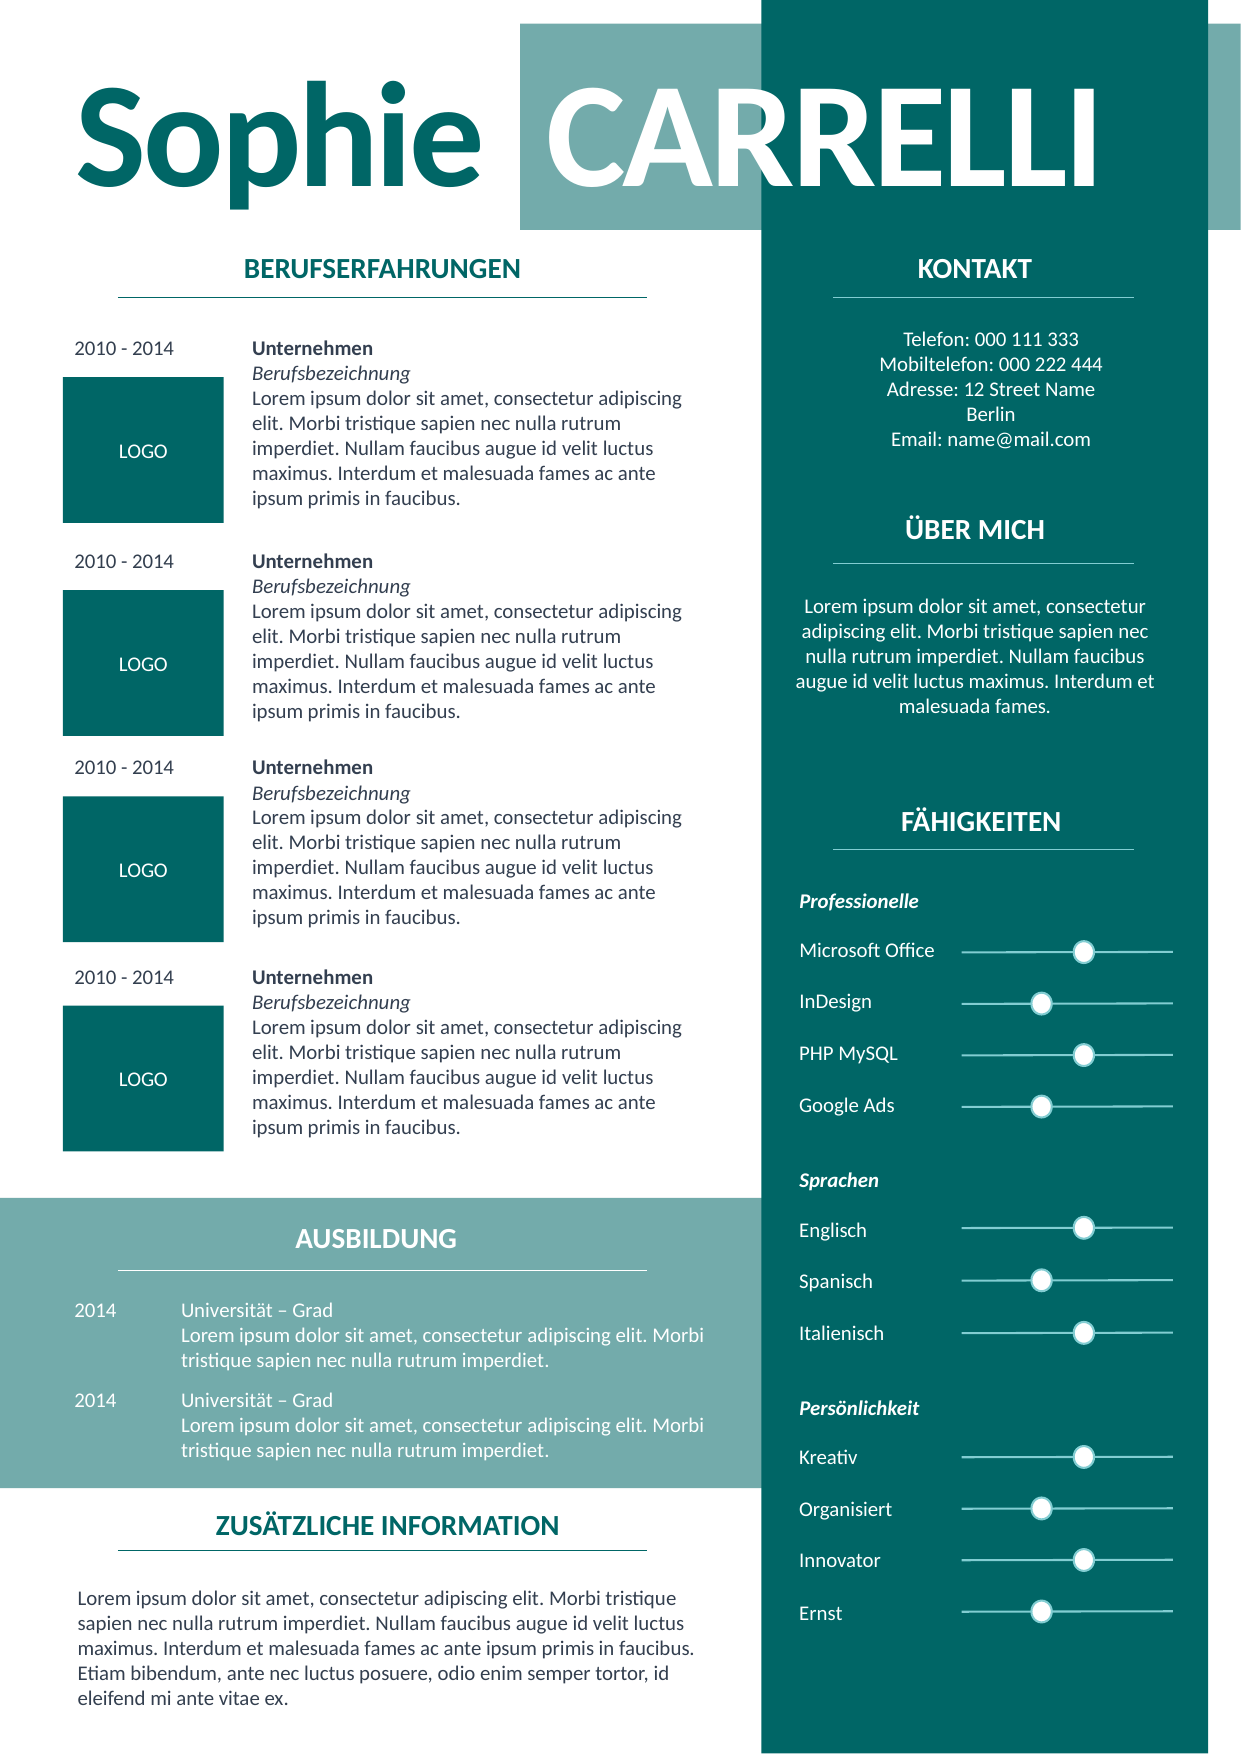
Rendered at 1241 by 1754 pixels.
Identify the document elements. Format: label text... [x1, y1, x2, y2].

text_box Kreativ [784, 1436, 960, 1477]
text_box LOGO [62, 589, 224, 736]
text_box Englisch [784, 1208, 960, 1249]
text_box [770, 502, 1180, 727]
text_box [1072, 953, 1095, 965]
text_box [1030, 1004, 1053, 1016]
text_box [1030, 1509, 1053, 1521]
text_box LOGO [62, 796, 224, 943]
text_box Unternehmen Berufsbezeichnung Lorem ipsum dolor sit amet, consectetur adipiscing elit. Morbi tristique sapien nec nulla rutrum imperdiet. Nullam faucibus augue id velit luctus maximus. Interdum et malesuada fames ac ante ipsum primis in faucibus. [237, 746, 718, 937]
text_box ZUSÄTZLICHE INFORMATION [200, 1498, 575, 1549]
text_box Sophie CARRELLI [62, 28, 1118, 224]
text_box Professionelle [784, 879, 1232, 920]
text_box KONTAKT [903, 242, 1048, 292]
text_box Innovator [784, 1539, 960, 1580]
text_box 2010 - 2014 [59, 327, 237, 368]
text_box [1072, 1444, 1095, 1456]
text_box [1030, 991, 1053, 1003]
text_box [1072, 1229, 1095, 1240]
text_box [1072, 1561, 1095, 1572]
text_box BERUFSERFAHRUNGEN [229, 242, 537, 292]
text_box [1072, 1215, 1095, 1227]
text_box Ernst [784, 1591, 960, 1632]
text_box [519, 224, 760, 231]
text_box InDesign [784, 980, 987, 1021]
text_box FÄHIGKEITEN [886, 794, 1077, 845]
text_box [1030, 1094, 1053, 1106]
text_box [59, 1289, 741, 1471]
text_box LOGO [62, 1005, 224, 1152]
text_box [1209, 22, 1241, 231]
text_box 2010 - 2014 [59, 956, 237, 996]
text_box [1072, 1043, 1095, 1054]
text_box Unternehmen Berufsbezeichnung Lorem ipsum dolor sit amet, consectetur adipiscing elit. Morbi tristique sapien nec nulla rutrum imperdiet. Nullam faucibus augue id velit luctus maximus. Interdum et malesuada fames ac ante ipsum primis in faucibus. [237, 540, 718, 730]
text_box AUSBILDUNG [280, 1211, 473, 1262]
text_box [1030, 1496, 1053, 1508]
text_box Unternehmen Berufsbezeichnung Lorem ipsum dolor sit amet, consectetur adipiscing elit. Morbi tristique sapien nec nulla rutrum imperdiet. Nullam faucibus augue id velit luctus maximus. Interdum et malesuada fames ac ante ipsum primis in faucibus. [237, 956, 718, 1146]
text_box [1030, 1107, 1053, 1119]
text_box [760, 0, 1209, 1754]
text_box [519, 22, 760, 28]
text_box [1072, 1056, 1095, 1068]
text_box [1030, 1612, 1053, 1624]
text_box [1030, 1281, 1053, 1293]
text_box Microsoft Office [784, 929, 987, 969]
text_box [1072, 1548, 1095, 1559]
text_box Organisiert [784, 1488, 960, 1528]
text_box [1072, 1334, 1095, 1345]
text_box Spanisch [784, 1260, 960, 1301]
text_box Italienisch [784, 1311, 960, 1352]
text_box Telefon: 000 111 333 Mobiltelefon: 000 222 444 Adresse: 12 Street Name Berlin Email: name@mail.com [784, 318, 1198, 459]
text_box Sprachen [784, 1159, 1232, 1200]
text_box [1072, 1320, 1095, 1332]
text_box [1030, 1268, 1053, 1280]
text_box Unternehmen Berufsbezeichnung Lorem ipsum dolor sit amet, consectetur adipiscing elit. Morbi tristique sapien nec nulla rutrum imperdiet. Nullam faucibus augue id velit luctus maximus. Interdum et malesuada fames ac ante ipsum primis in faucibus. [237, 327, 718, 518]
text_box Persönlichkeit [784, 1387, 1232, 1428]
text_box [1030, 1599, 1053, 1611]
text_box 2010 - 2014 [59, 746, 237, 787]
text_box [0, 1197, 760, 1489]
text_box Google Ads [784, 1083, 960, 1124]
text_box 2010 - 2014 [59, 540, 237, 581]
text_box PHP MySQL [784, 1032, 960, 1073]
text_box [1072, 1458, 1095, 1469]
text_box LOGO [62, 377, 224, 523]
text_box Lorem ipsum dolor sit amet, consectetur adipiscing elit. Morbi tristique sapien nec nulla rutrum imperdiet. Nullam faucibus augue id velit luctus maximus. Interdum et malesuada fames ac ante ipsum primis in faucibus. Etiam bibendum, ante nec luctus posuere, odio enim semper tortor, id eleifend mi ante vitae ex. [62, 1577, 718, 1742]
text_box [1072, 940, 1095, 951]
